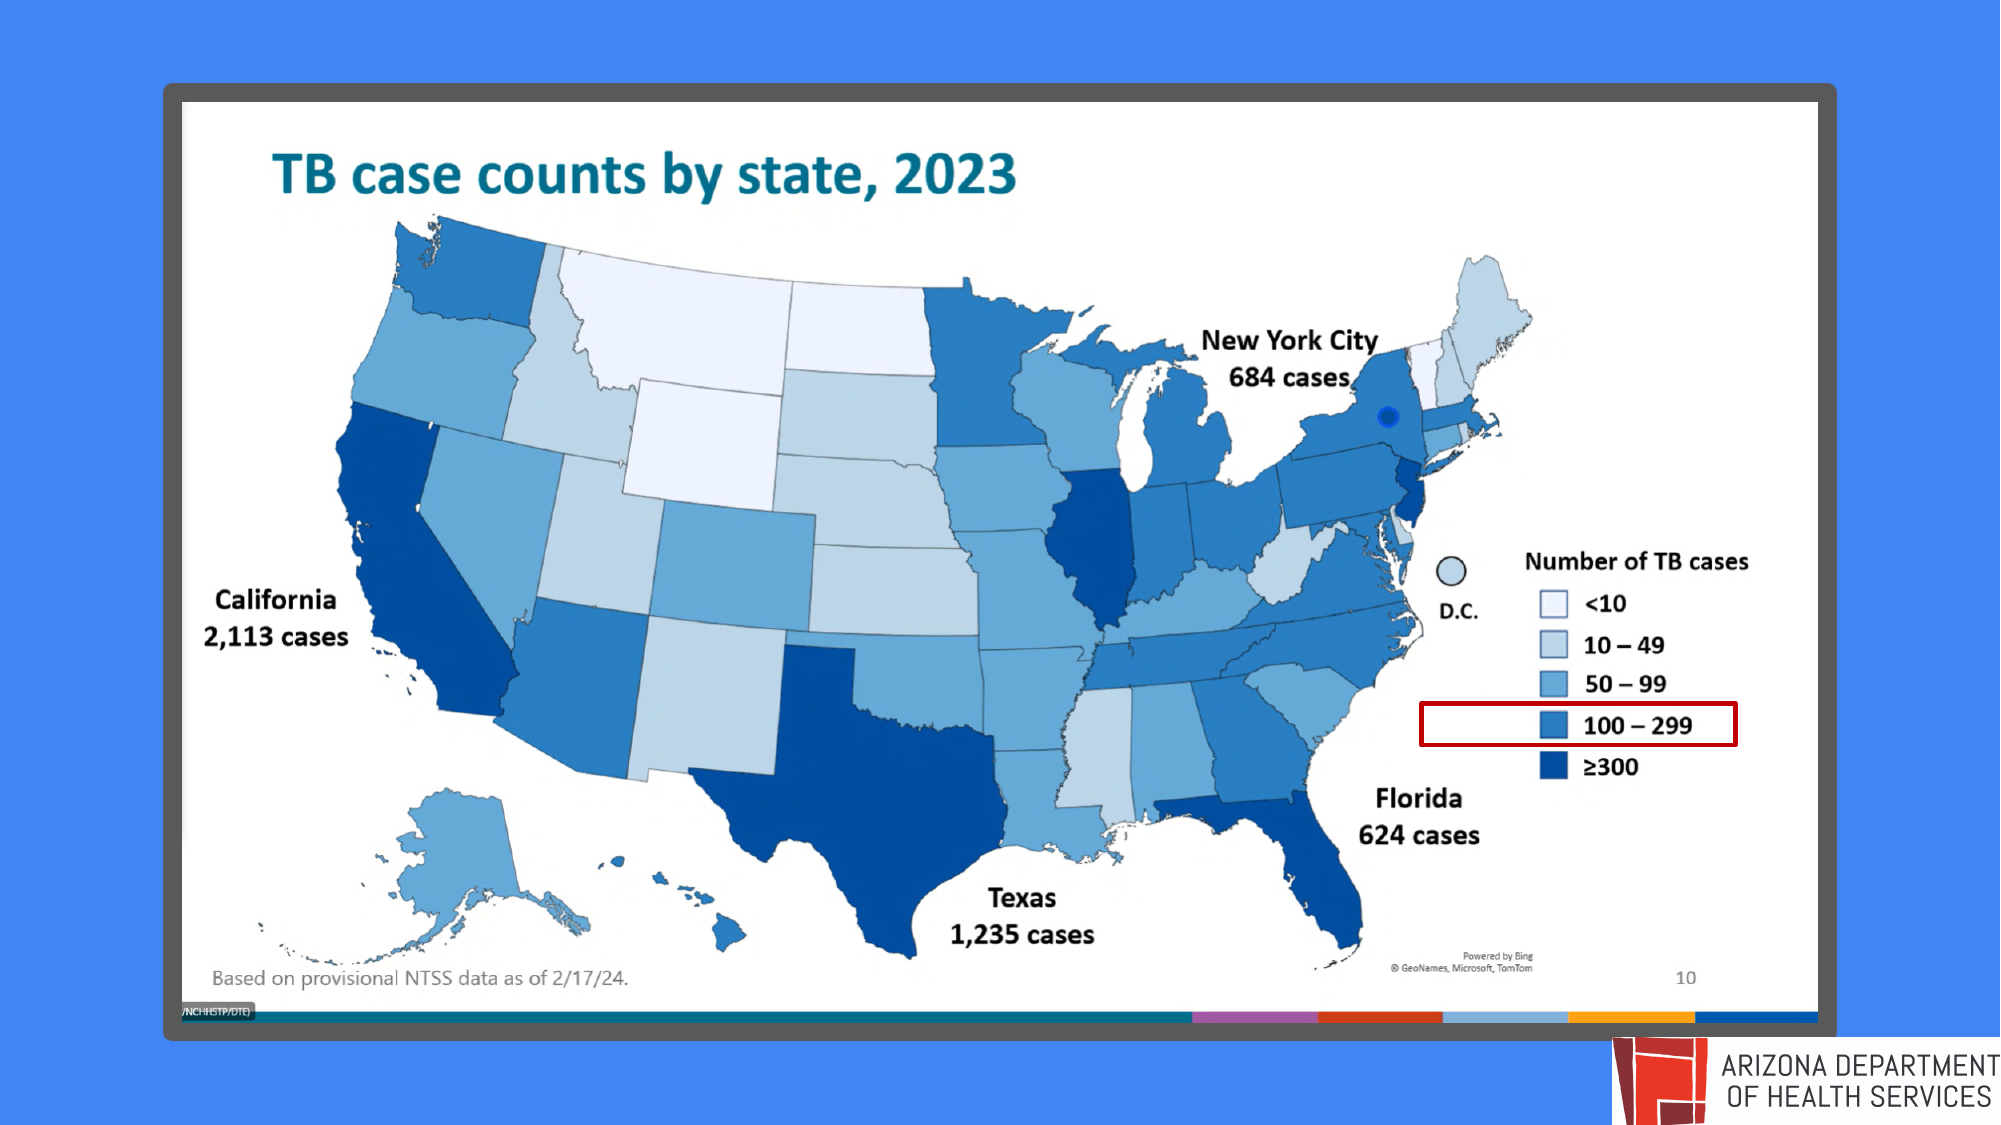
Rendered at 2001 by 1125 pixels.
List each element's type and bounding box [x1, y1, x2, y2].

picture [181, 101, 1819, 1023]
picture [1611, 1037, 2000, 1125]
